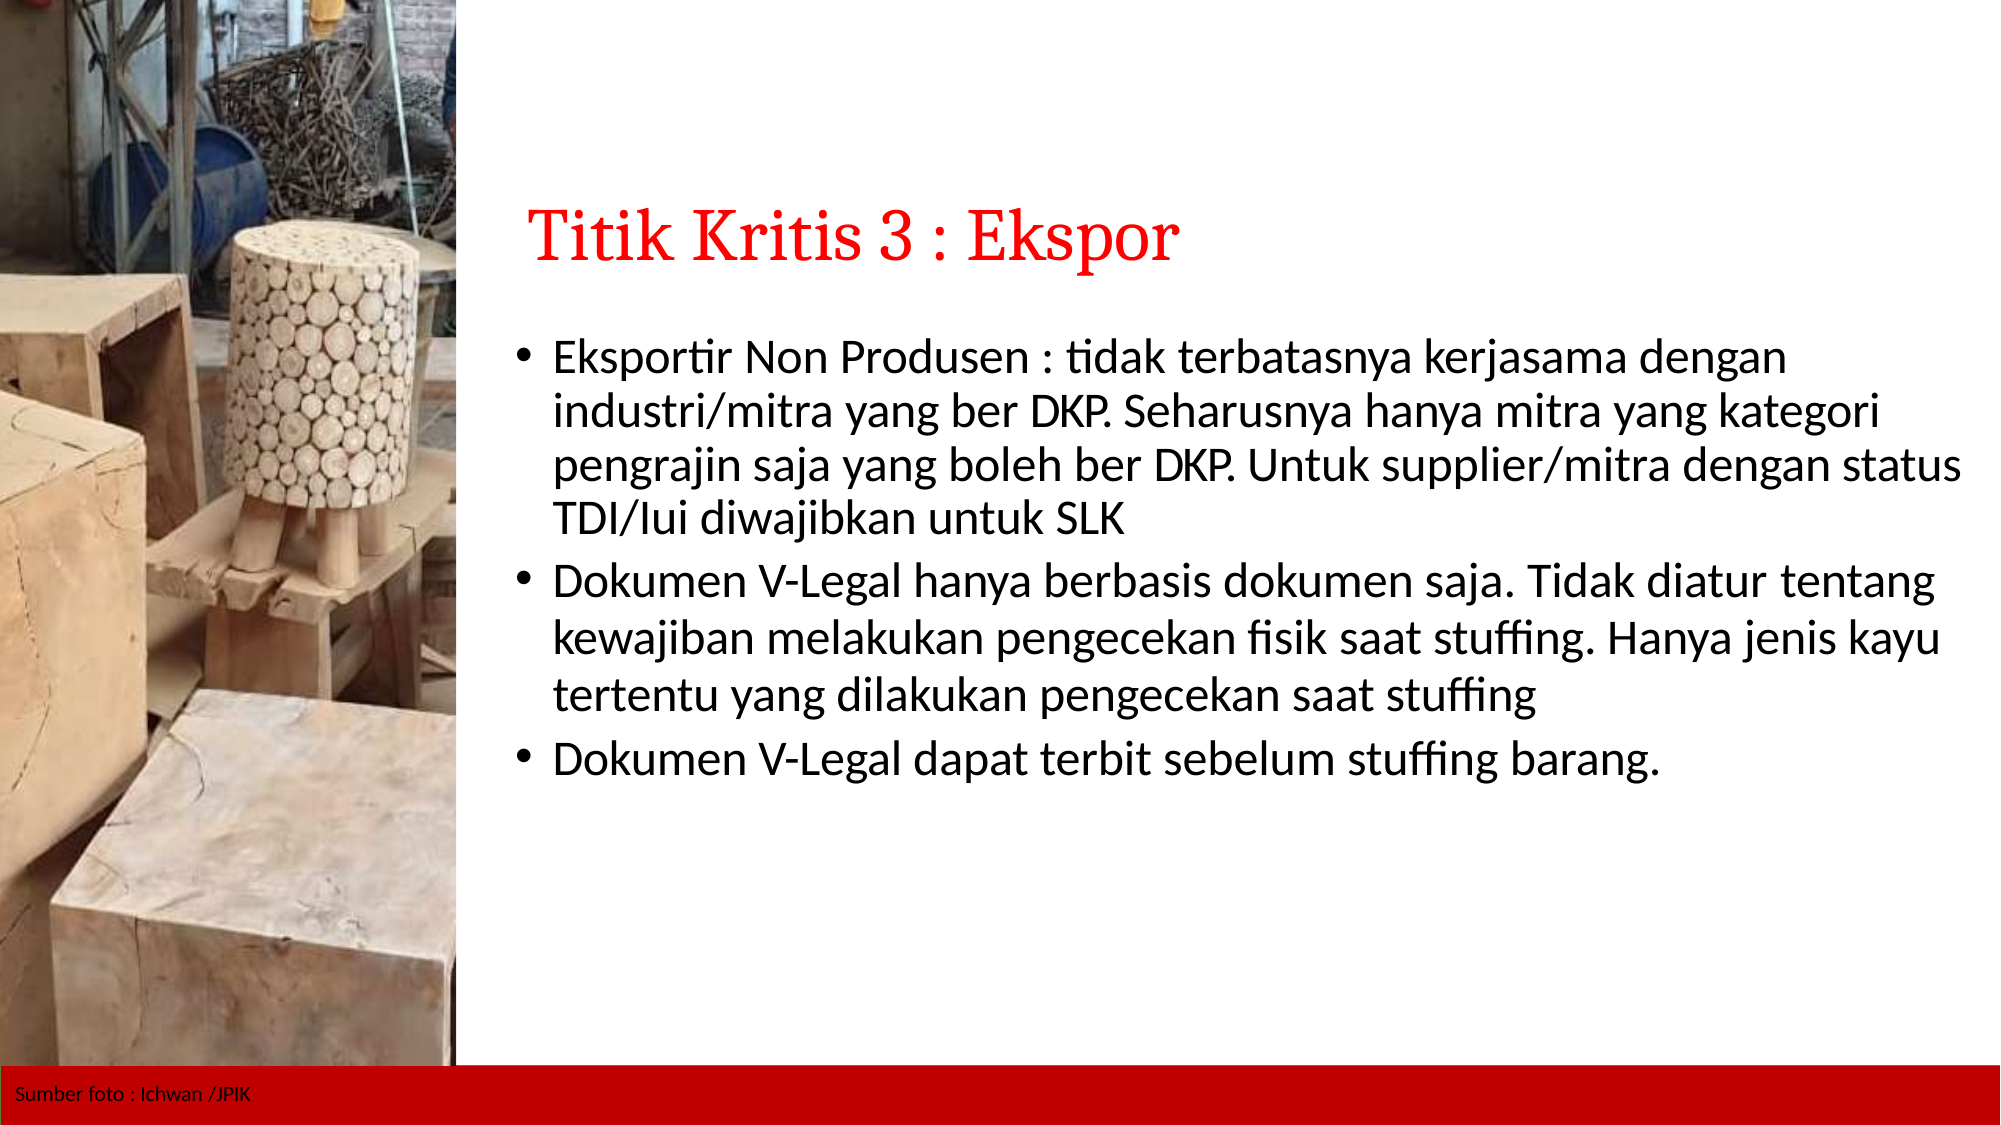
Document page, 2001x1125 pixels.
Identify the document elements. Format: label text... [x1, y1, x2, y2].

text_box [0, 0, 457, 1066]
text_box [0, 1065, 2000, 1125]
text_box Sumber foto : Ichwan /JPIK [12, 1079, 257, 1106]
list Eksportir Non Produsen : tidak terbatasnya kerjasama dengan industri/mitra yang ber DKP. Seharusnya hanya mitra yang kategori pengrajin saja yang boleh ber DKP. Untuk supplier/mitra dengan status TDI/Iui diwajibkan untuk SLK Dokumen V-Legal hanya berbasis dokumen saja. Tidak diatur tentang kewajiban melakukan pengecekan fisik saat stuffing. Hanya jenis kayu tertentu yang dilakukan pengecekan saat stuffing Dokumen V-Legal dapat terbit sebelum stuffing barang. [457, 329, 1981, 968]
title Titik Kritis 3 : Ekspor [525, 185, 1212, 329]
